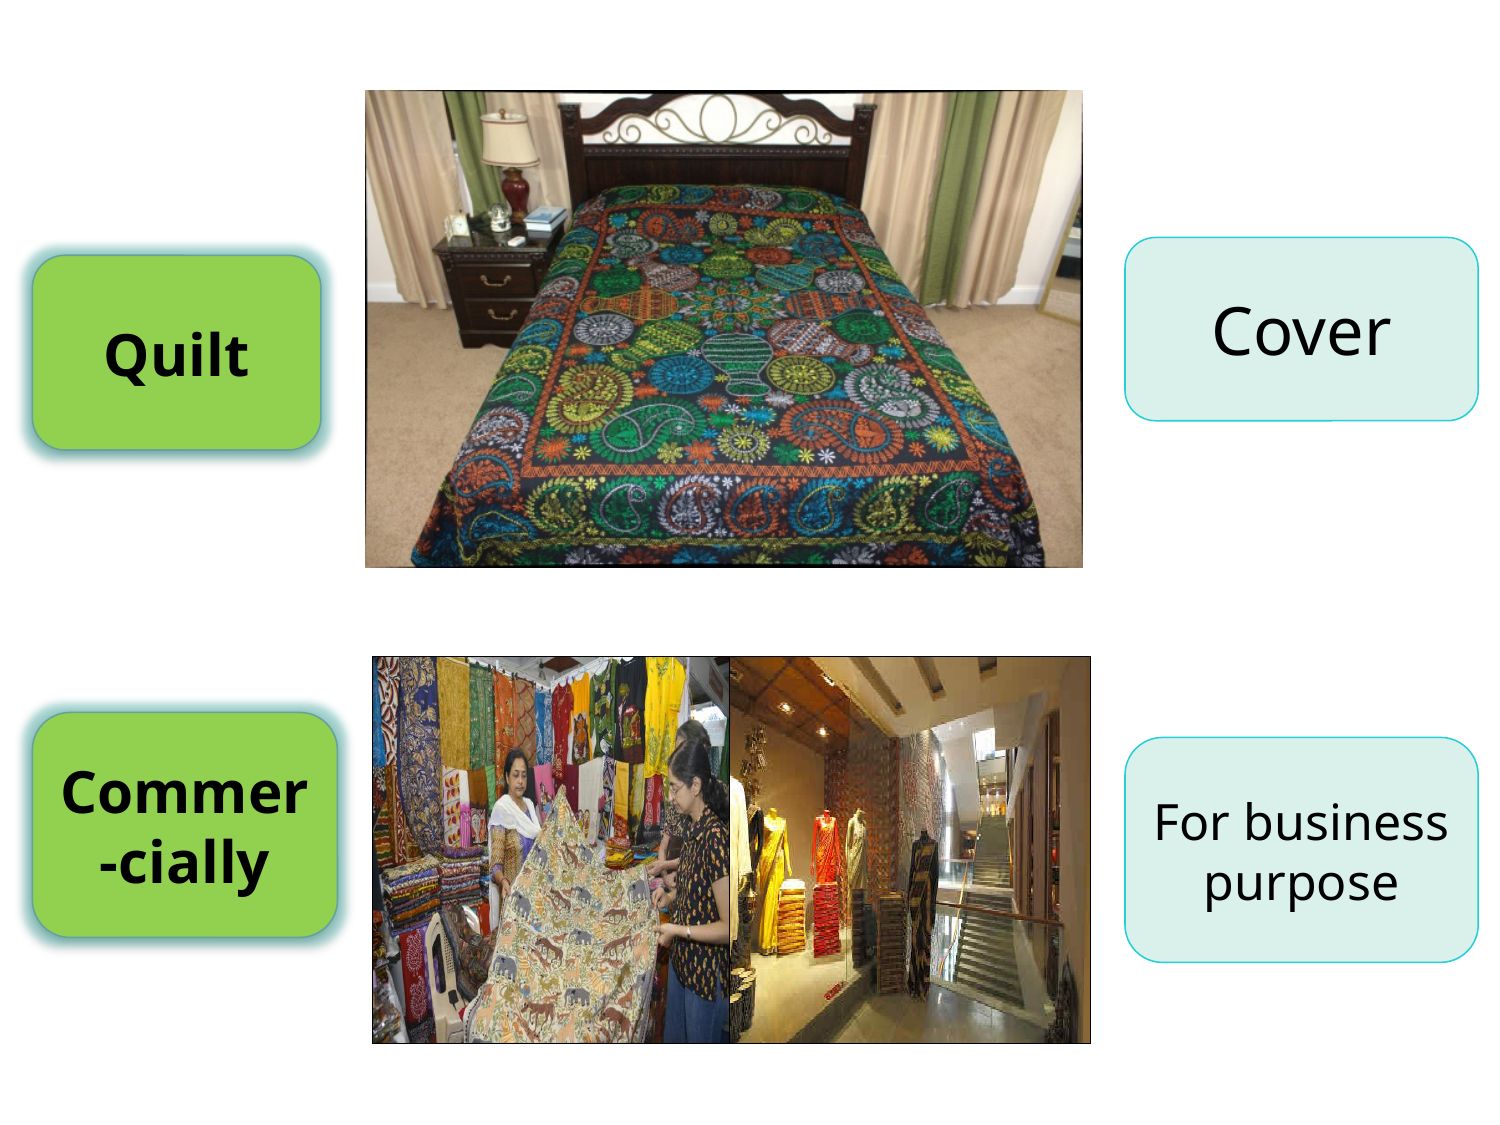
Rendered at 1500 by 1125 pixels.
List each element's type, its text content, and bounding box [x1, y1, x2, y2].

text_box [371, 655, 1091, 1044]
text_box For business purpose [1124, 736, 1479, 964]
picture [364, 90, 1083, 568]
text_box Cover [1124, 236, 1479, 422]
text_box Commer-cially [31, 711, 339, 939]
text_box Quilt [31, 254, 322, 451]
